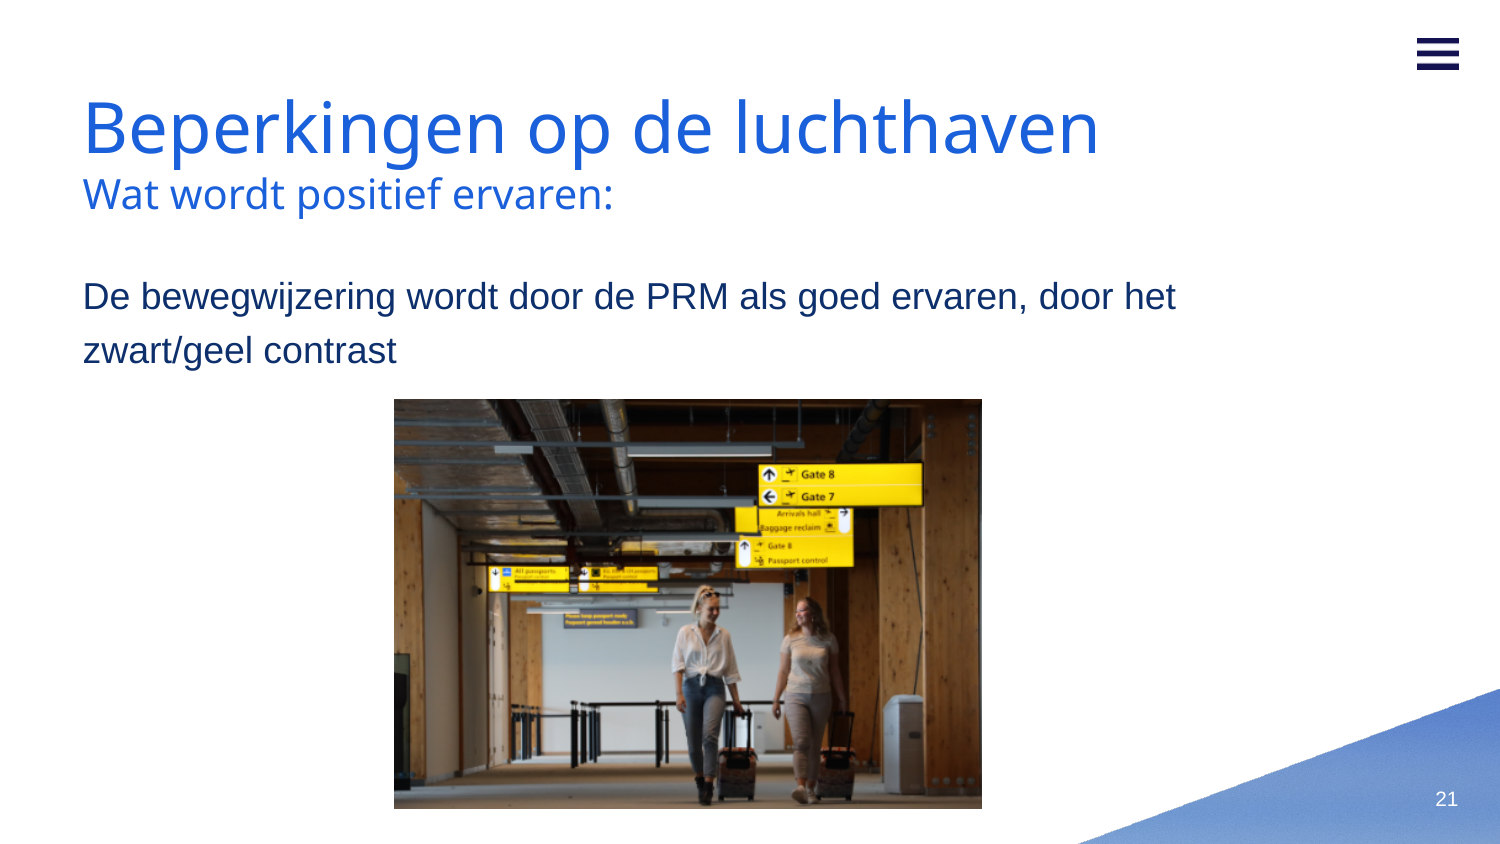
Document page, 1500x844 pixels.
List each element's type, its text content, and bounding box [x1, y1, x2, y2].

slide_number 21 [1182, 785, 1459, 819]
picture [1074, 688, 1500, 844]
picture [1417, 38, 1459, 70]
list De bewegwijzering wordt door de PRM als goed ervaren, door het zwart/geel contrast [82, 271, 1271, 336]
picture [393, 399, 982, 809]
title Beperkingen op de luchthaven Wat wordt positief ervaren: [82, 82, 1319, 271]
